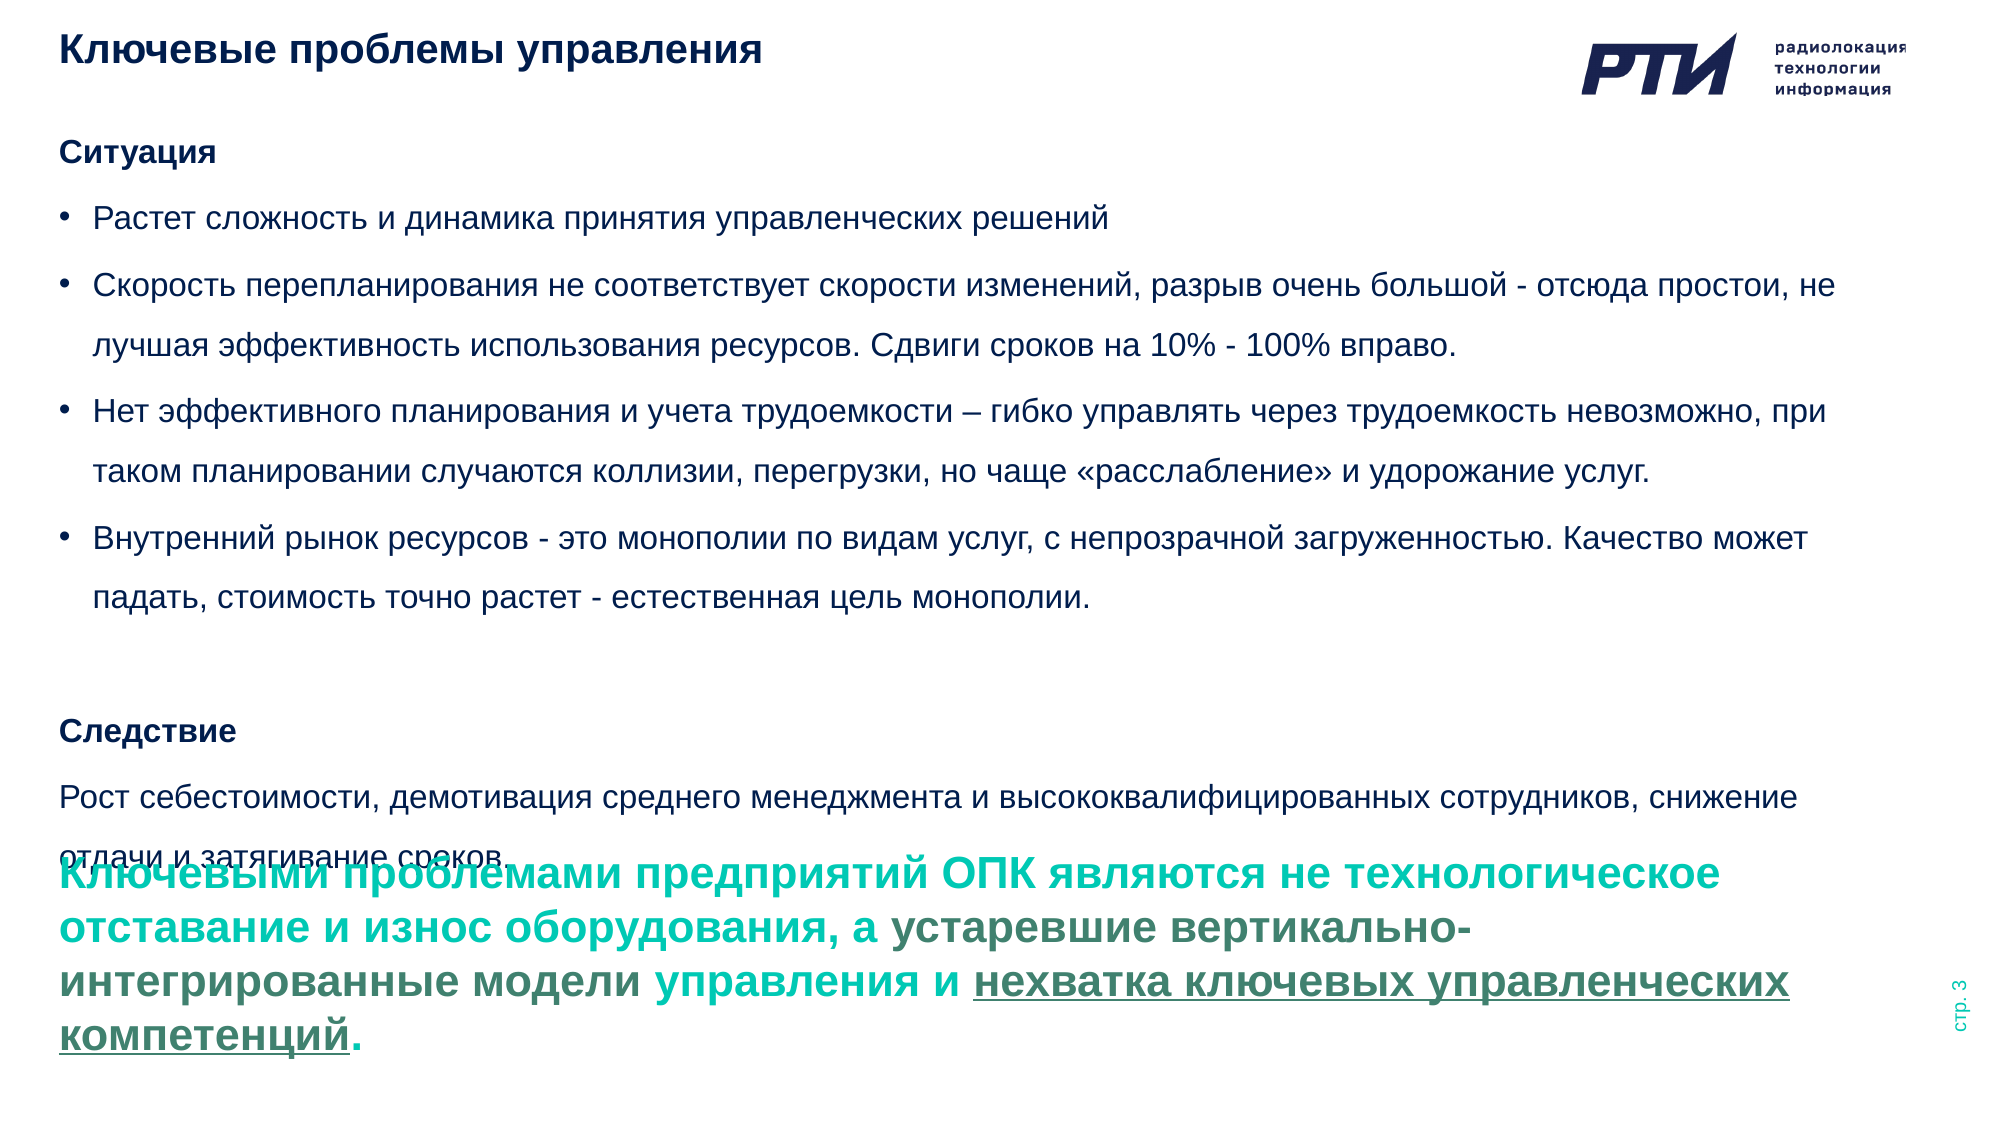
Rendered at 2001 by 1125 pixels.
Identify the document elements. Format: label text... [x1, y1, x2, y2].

list Ситуация Растет сложность и динамика принятия управленческих решений Скорость перепланирования не соответствует скорости изменений, разрыв очень большой - отсюда простои, не лучшая эффективность использования ресурсов. Сдвиги сроков на 10% - 100% вправо. Нет эффективного планирования и учета трудоемкости – гибко управлять через трудоемкость невозможно, при таком планировании случаются коллизии, перегрузки, но чаще «расслабление» и удорожание услуг. Внутренний рынок ресурсов - это монополии по видам услуг, с непрозрачной загруженностью. Качество может падать, стоимость точно растет - естественная цель монополии. Следствие Рост себестоимости, демотивация среднего менеджмента и высококвалифицированных сотрудников, снижение отдачи и затягивание сроков. [59, 109, 1894, 659]
slide_number стр. 3 [1910, 858, 1971, 1033]
list Ключевыми проблемами предприятий ОПК являются не технологическое отставание и износ оборудования, а устаревшие вертикально-интегрированные модели управления и нехватка ключевых управленческих компетенций. [59, 843, 1803, 1074]
list Ключевые проблемы управления [59, 22, 1483, 149]
